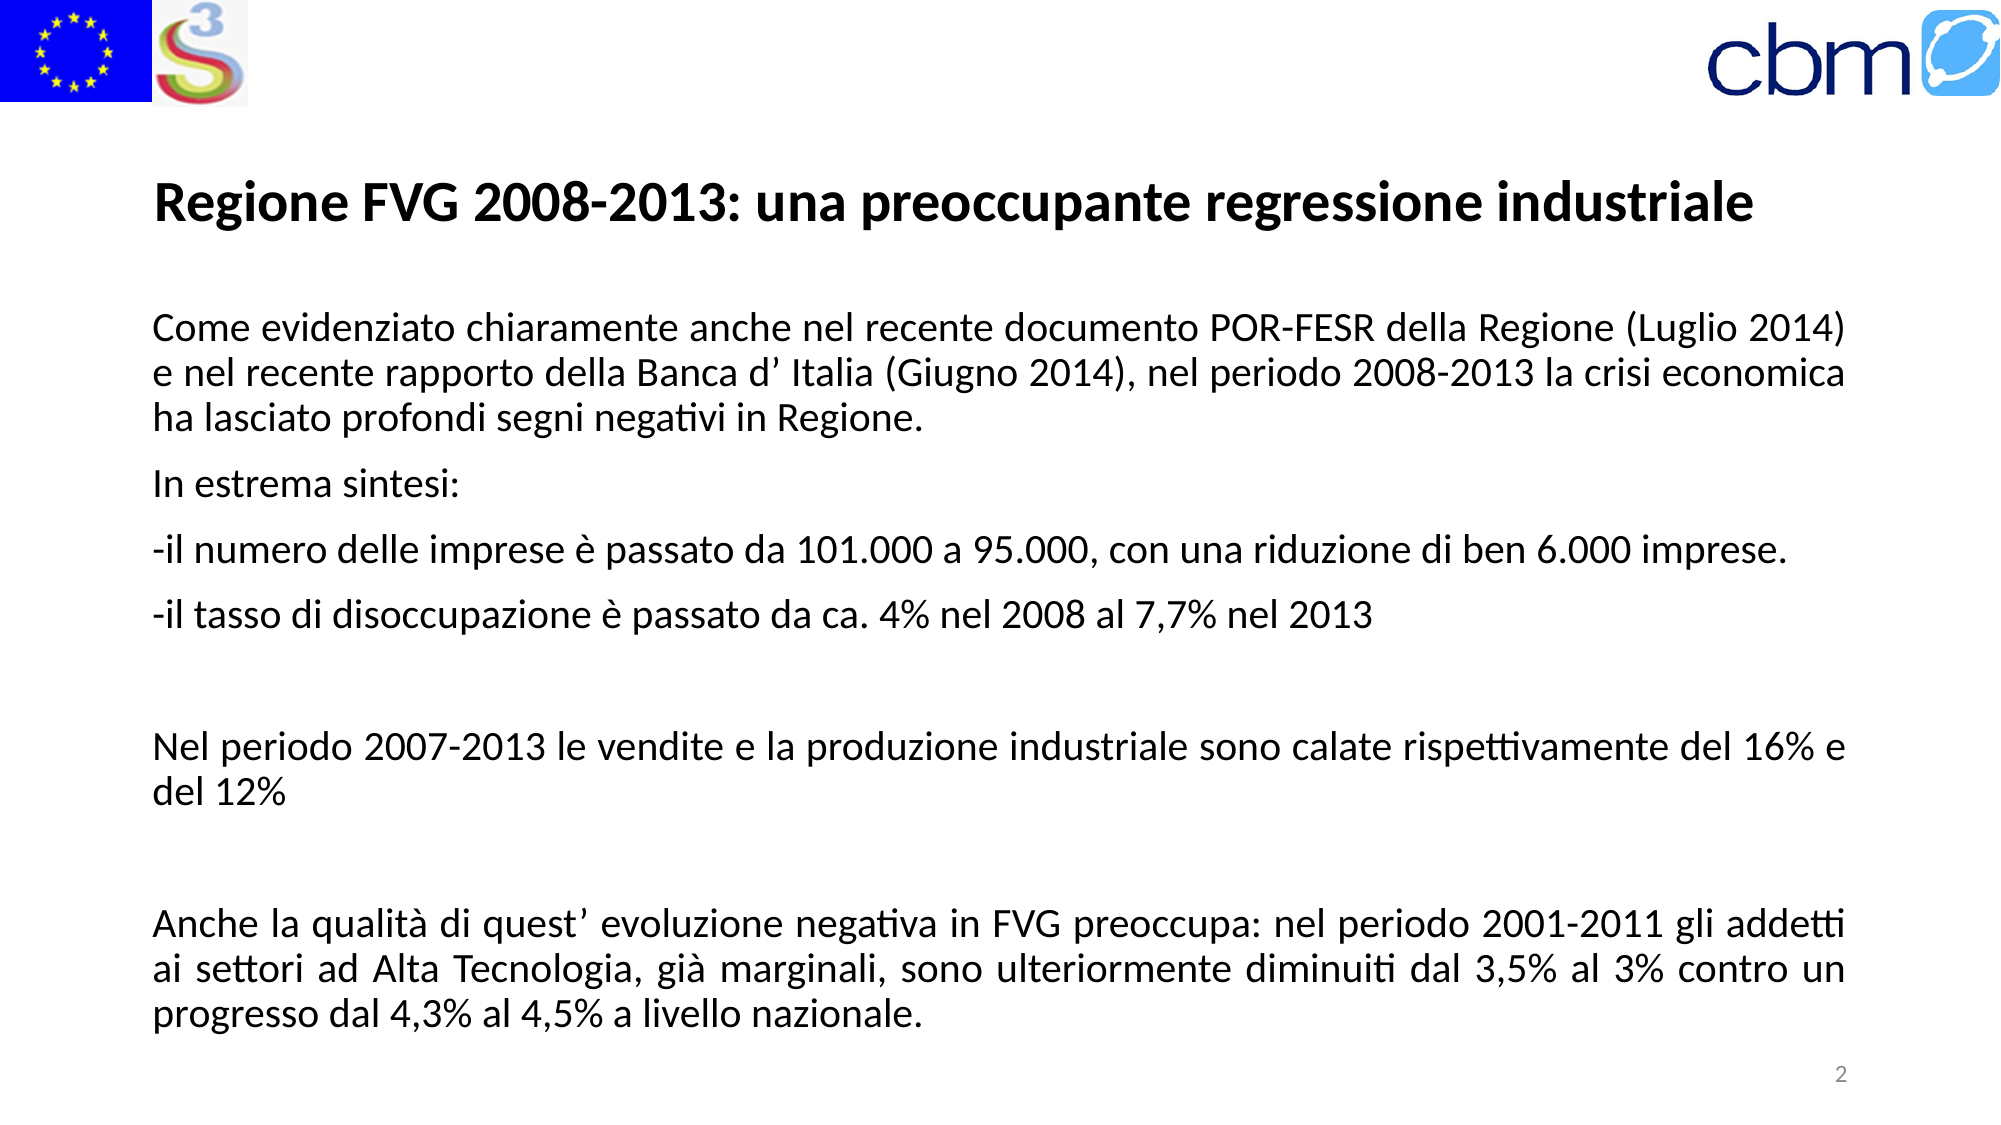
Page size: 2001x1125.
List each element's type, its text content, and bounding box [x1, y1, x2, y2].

title Regione FVG 2008-2013: una preoccupante regressione industriale [139, 168, 1934, 239]
list Come evidenziato chiaramente anche nel recente documento POR-FESR della Regione (Luglio 2014) e nel recente rapporto della Banca d’ Italia (Giugno 2014), nel periodo 2008-2013 la crisi economica ha lasciato profondi segni negativi in Regione. In estrema sintesi: -il numero delle imprese è passato da 101.000 a 95.000, con una riduzione di ben 6.000 imprese. -il tasso di disoccupazione è passato da ca. 4% nel 2008 al 7,7% nel 2013 Nel periodo 2007-2013 le vendite e la produzione industriale sono calate rispettivamente del 16% e del 12% Anche la qualità di quest’ evoluzione negativa in FVG preoccupa: nel periodo 2001-2011 gli addetti ai settori ad Alta Tecnologia, già marginali, sono ulteriormente diminuiti dal 3,5% al 3% contro un progresso dal 4,3% al 4,5% a livello nazionale. [137, 297, 1863, 1125]
picture [1708, 10, 2000, 97]
picture [0, 0, 248, 107]
slide_number 2 [1412, 1042, 1863, 1103]
